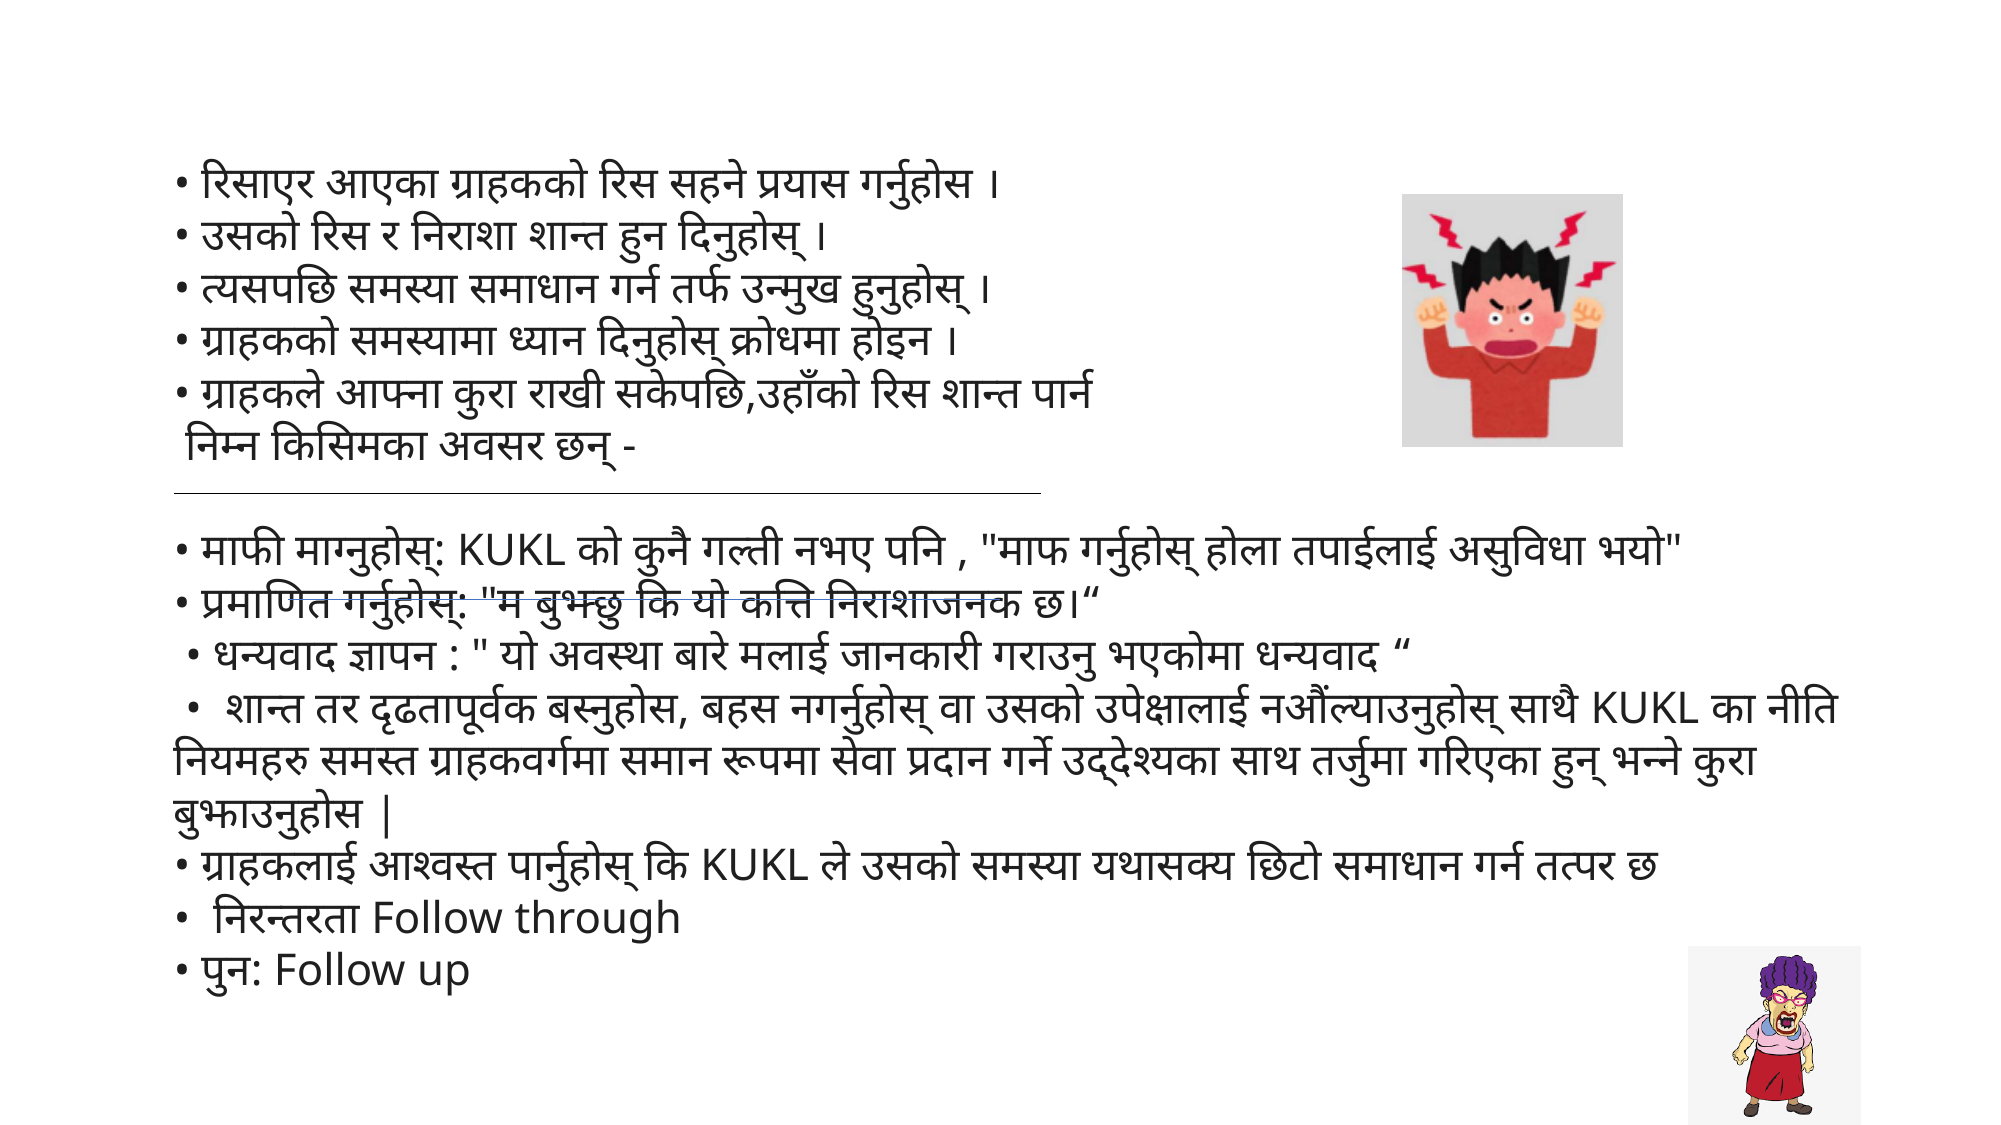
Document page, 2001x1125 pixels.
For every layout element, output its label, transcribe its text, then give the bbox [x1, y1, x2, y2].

list • रिसाएर आएका ग्राहकको रिस सहने प्रयास गर्नुहोस । • उसको रिस र निराशा शान्त हुन दिनुहोस् । • त्यसपछि समस्या समाधान गर्न तर्फ उन्मुख हुनुहोस् । • ग्राहकको समस्यामा ध्यान दिनुहोस् क्रोधमा होइन । • ग्राहकले आफ्ना कुरा राखी सकेपछि,उहाँको रिस शान्त पार्न निम्न किसिमका अवसर छन् - • माफी माग्नुहोस्: KUKL को कुनै गल्ती नभए पनि , "माफ गर्नुहोस् होला तपाईलाई असुविधा भयो" • प्रमाणित गर्नुहोस्: "म बुझ्छु कि यो कत्ति निराशाजनक छ।“ • धन्यवाद ज्ञापन : " यो अवस्था बारे मलाई जानकारी गराउनु भएकोमा धन्यवाद “ • शान्त तर दृढतापूर्वक बस्नुहोस, बहस नगर्नुहोस् वा उसको उपेक्षालाई नऔंल्याउनुहोस् साथै KUKL का नीति नियमहरु समस्त ग्राहकवर्गमा समान रूपमा सेवा प्रदान गर्ने उद्देश्यका साथ तर्जुमा गरिएका हुन् भन्ने कुरा बुझाउनुहोस | • ग्राहकलाई आश्वस्त पार्नुहोस् कि KUKL ले उसको समस्या यथासक्य छिटो समाधान गर्न तत्पर छ • निरन्तरता Follow through • पुन: Follow up [173, 157, 1894, 992]
picture [1402, 194, 1623, 447]
picture [1688, 946, 1861, 1125]
